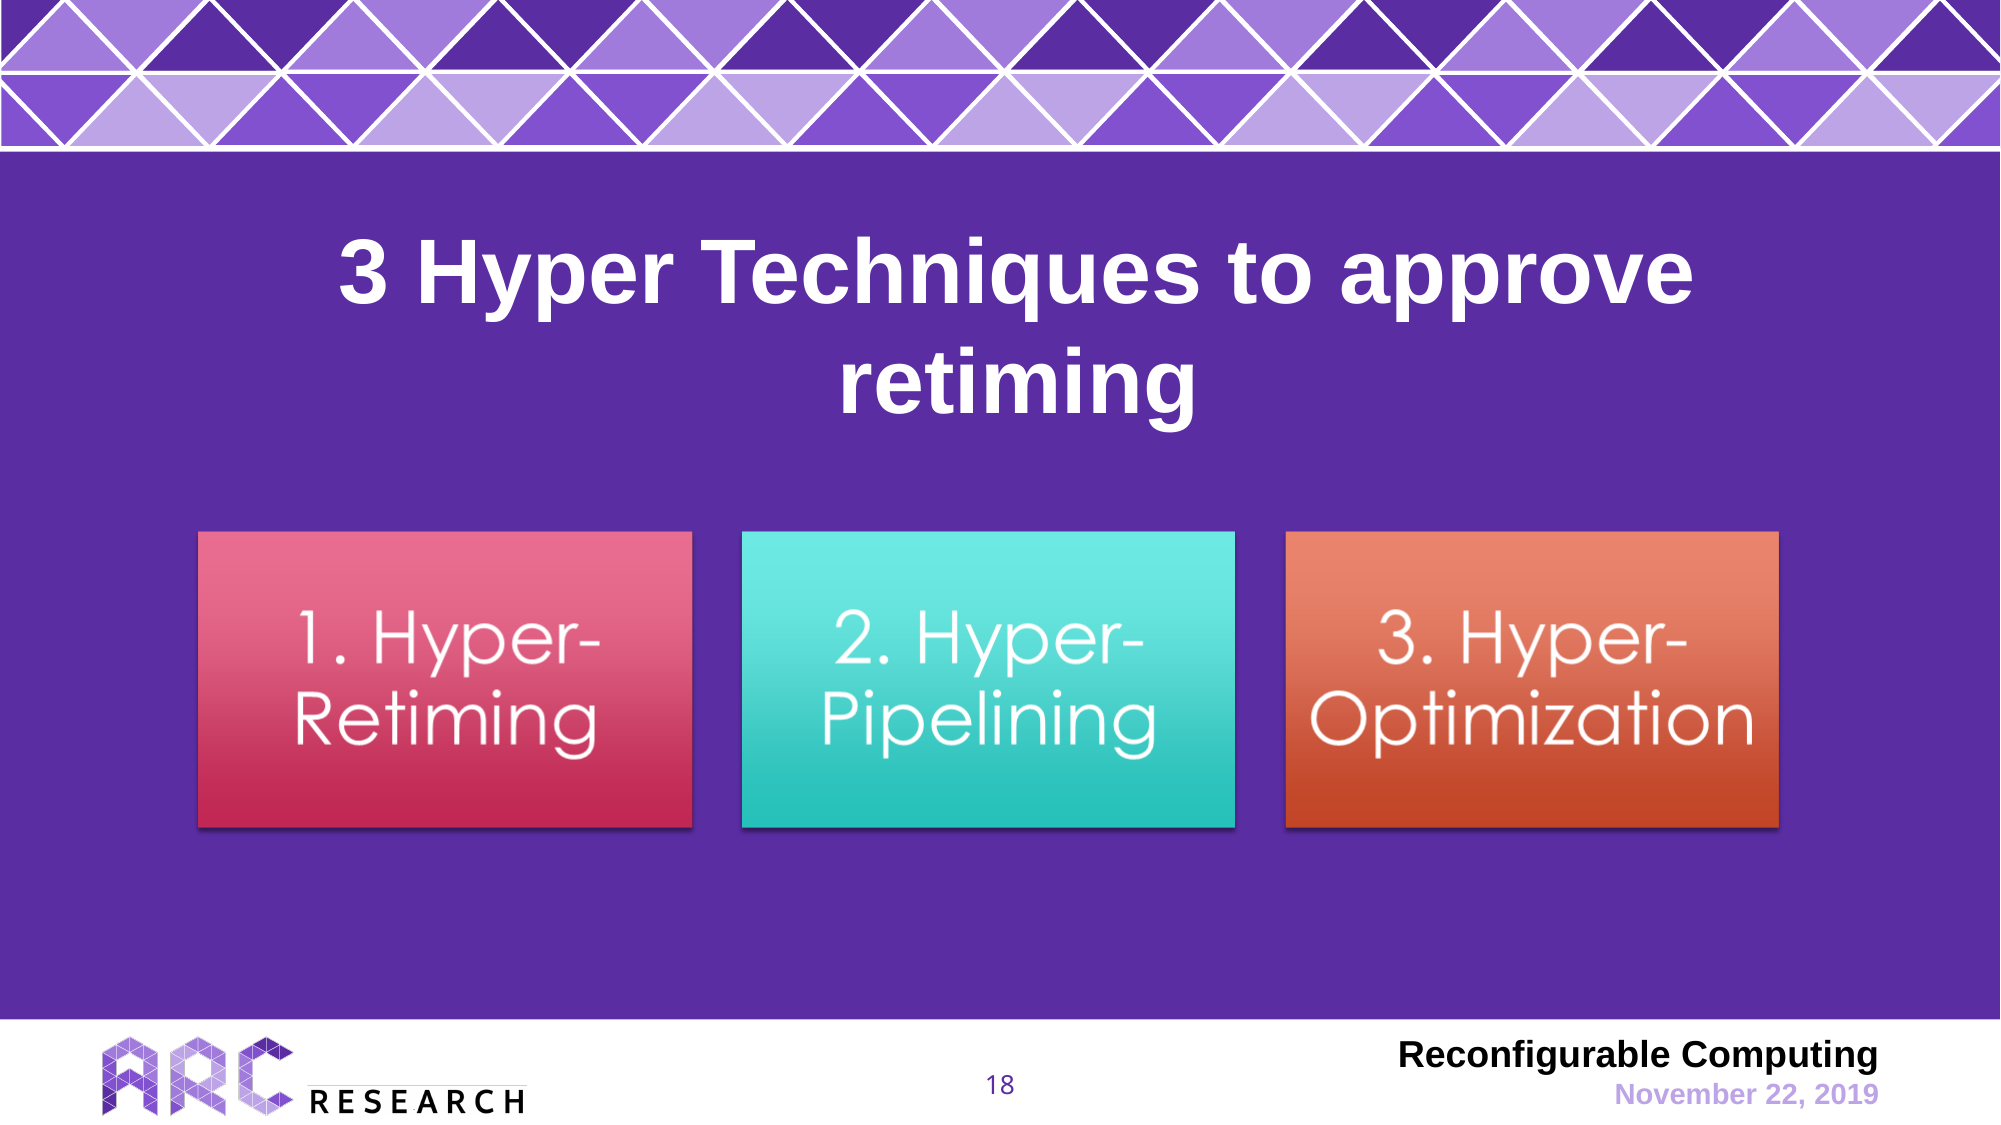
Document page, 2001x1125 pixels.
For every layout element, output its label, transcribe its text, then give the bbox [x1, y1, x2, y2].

picture [191, 426, 1809, 934]
picture [307, 1083, 527, 1116]
slide_number 18 [983, 1067, 1016, 1101]
list 3 Hyper Techniques to approve retiming [250, 211, 1750, 421]
picture [99, 1036, 296, 1119]
